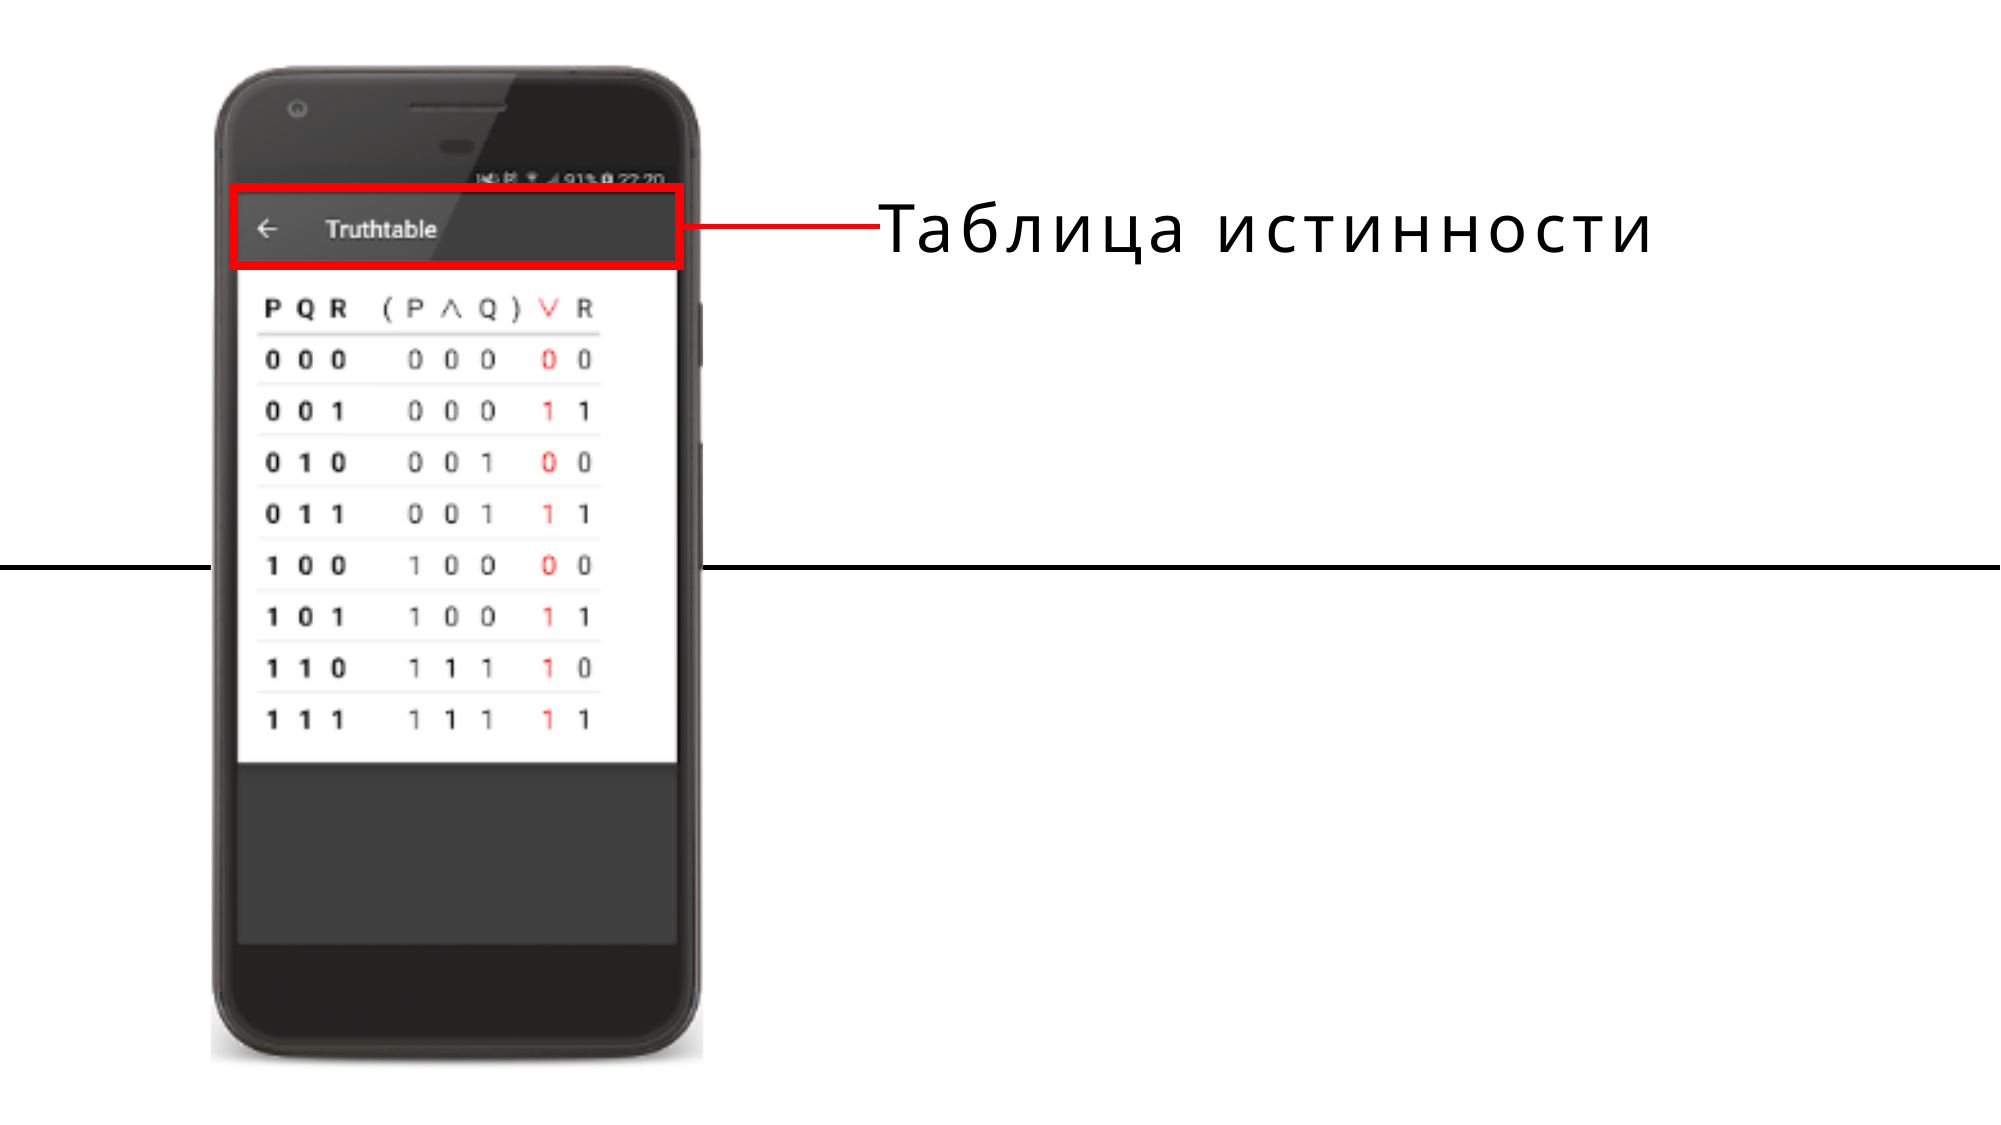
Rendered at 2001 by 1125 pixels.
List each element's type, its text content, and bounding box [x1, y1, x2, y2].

text_box Таблица истинности [863, 178, 1988, 274]
picture [210, 51, 704, 1084]
